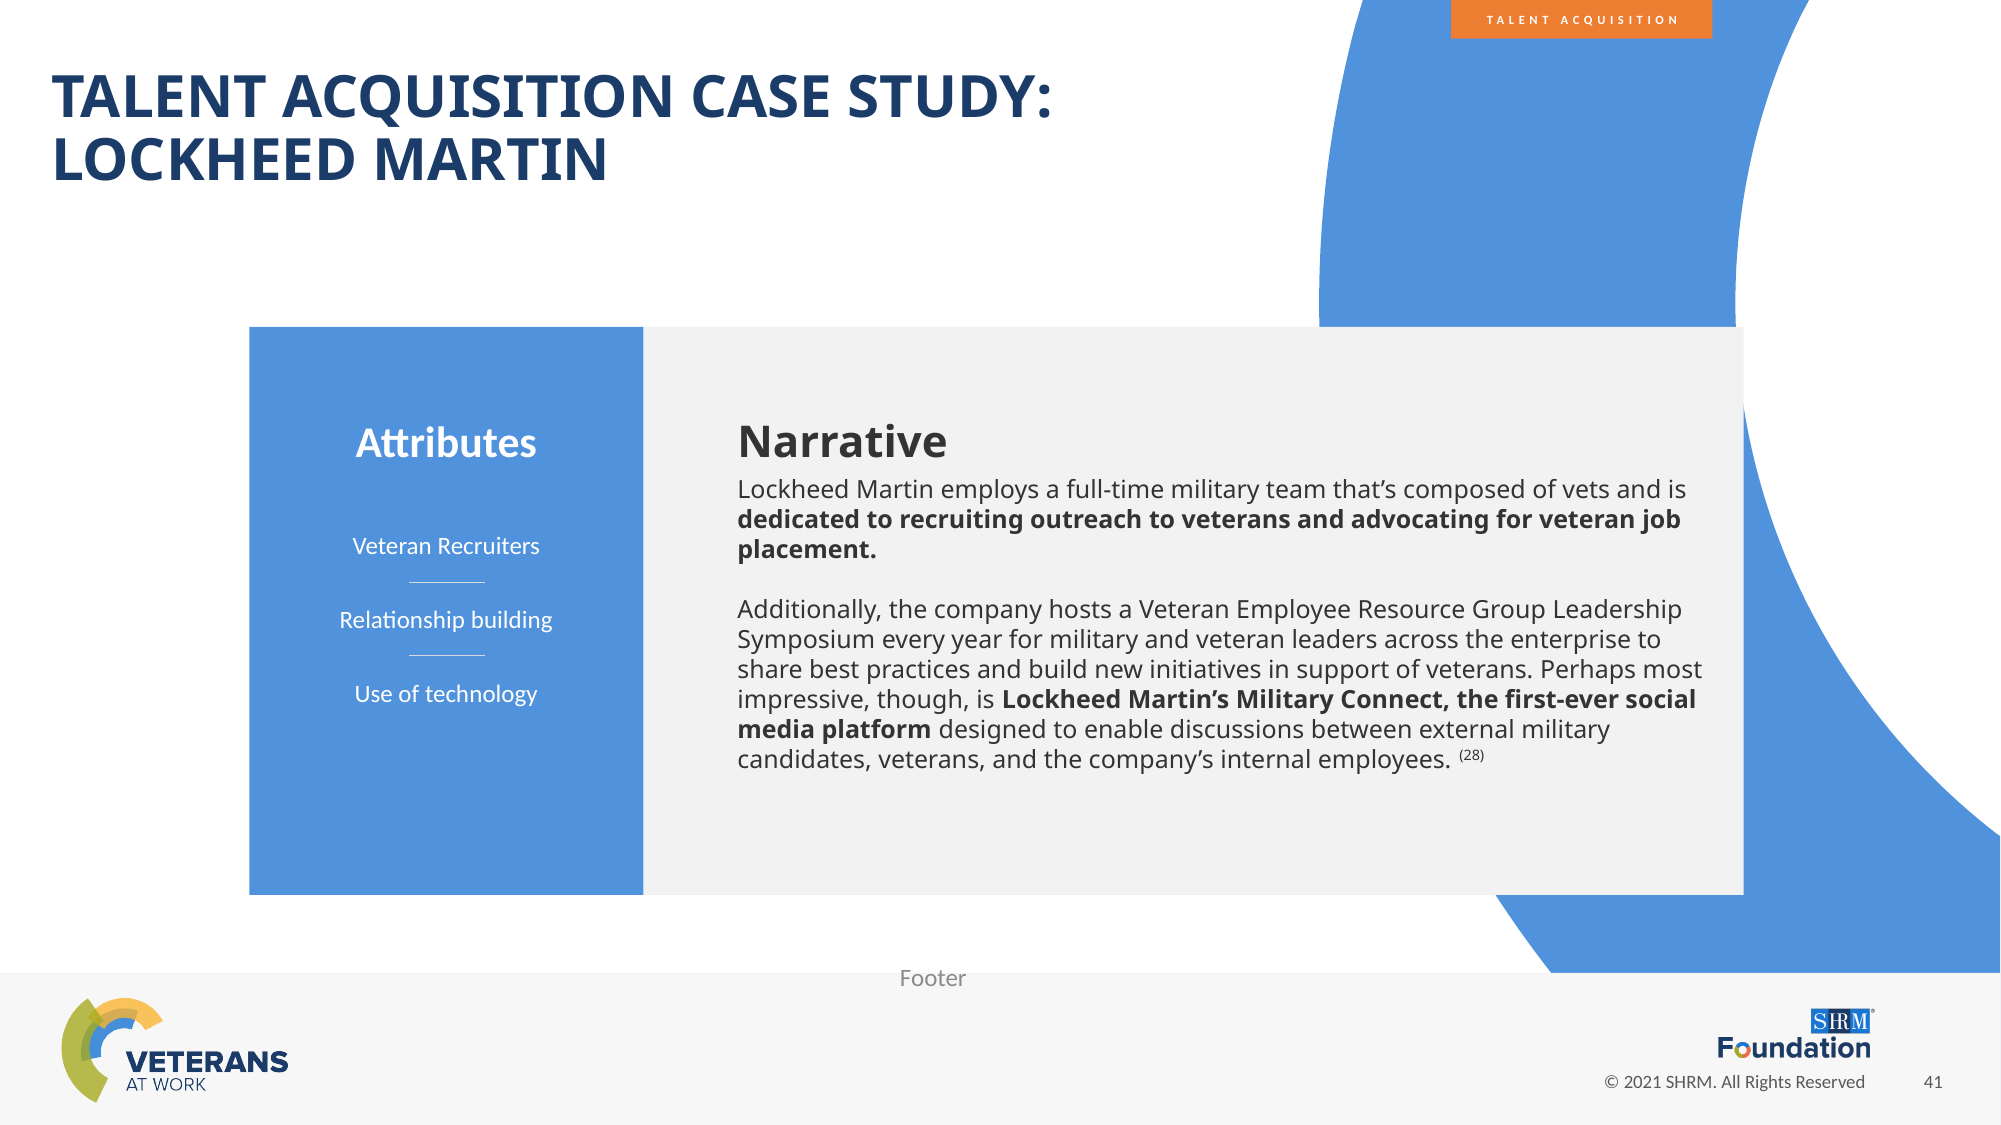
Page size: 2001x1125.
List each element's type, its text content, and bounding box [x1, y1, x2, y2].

text_box Lockheed Martin employs a full-time military team that’s composed of vets and is dedicated to recruiting outreach to veterans and advocating for veteran job placement. Additionally, the company hosts a Veteran Employee Resource Group Leadership Symposium every year for military and veteran leaders across the enterprise to share best practices and build new initiatives in support of veterans. Perhaps most impressive, though, is Lockheed Martin’s Military Connect, the first-ever social media platform designed to enable discussions between external military candidates, veterans, and the company’s internal employees. (28) [737, 473, 1713, 774]
text_box [644, 326, 1745, 896]
text_box TALENT ACQUISITION [1450, 0, 1713, 40]
picture [1713, 1006, 1878, 1062]
text_box Narrative [737, 414, 1713, 467]
text_box [248, 326, 644, 896]
picture [55, 1007, 294, 1109]
footer Footer [0, 946, 1867, 1007]
title TALENT ACQUISITION CASE STUDY: LOCKHEED MARTIN [36, 65, 1785, 196]
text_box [287, 414, 606, 709]
